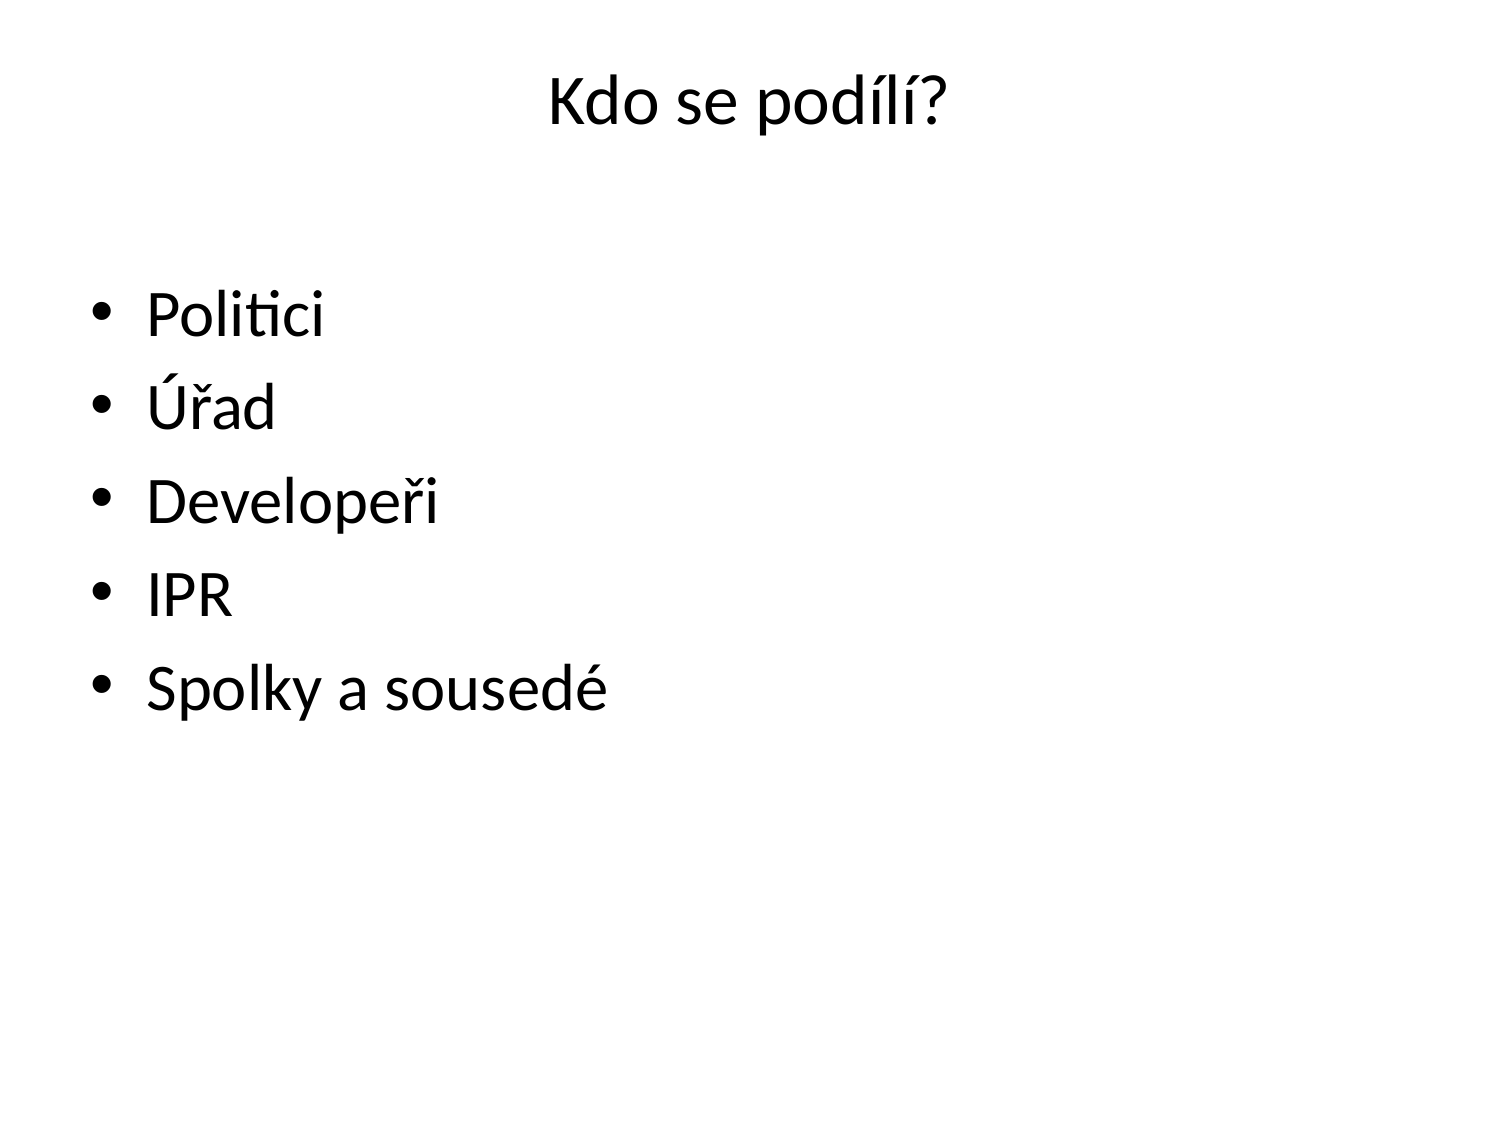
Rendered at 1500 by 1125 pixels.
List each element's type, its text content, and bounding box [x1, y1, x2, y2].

list Politici Úřad Developeři IPR Spolky a sousedé [75, 262, 1425, 1005]
title Kdo se podílí? [75, 45, 1425, 233]
